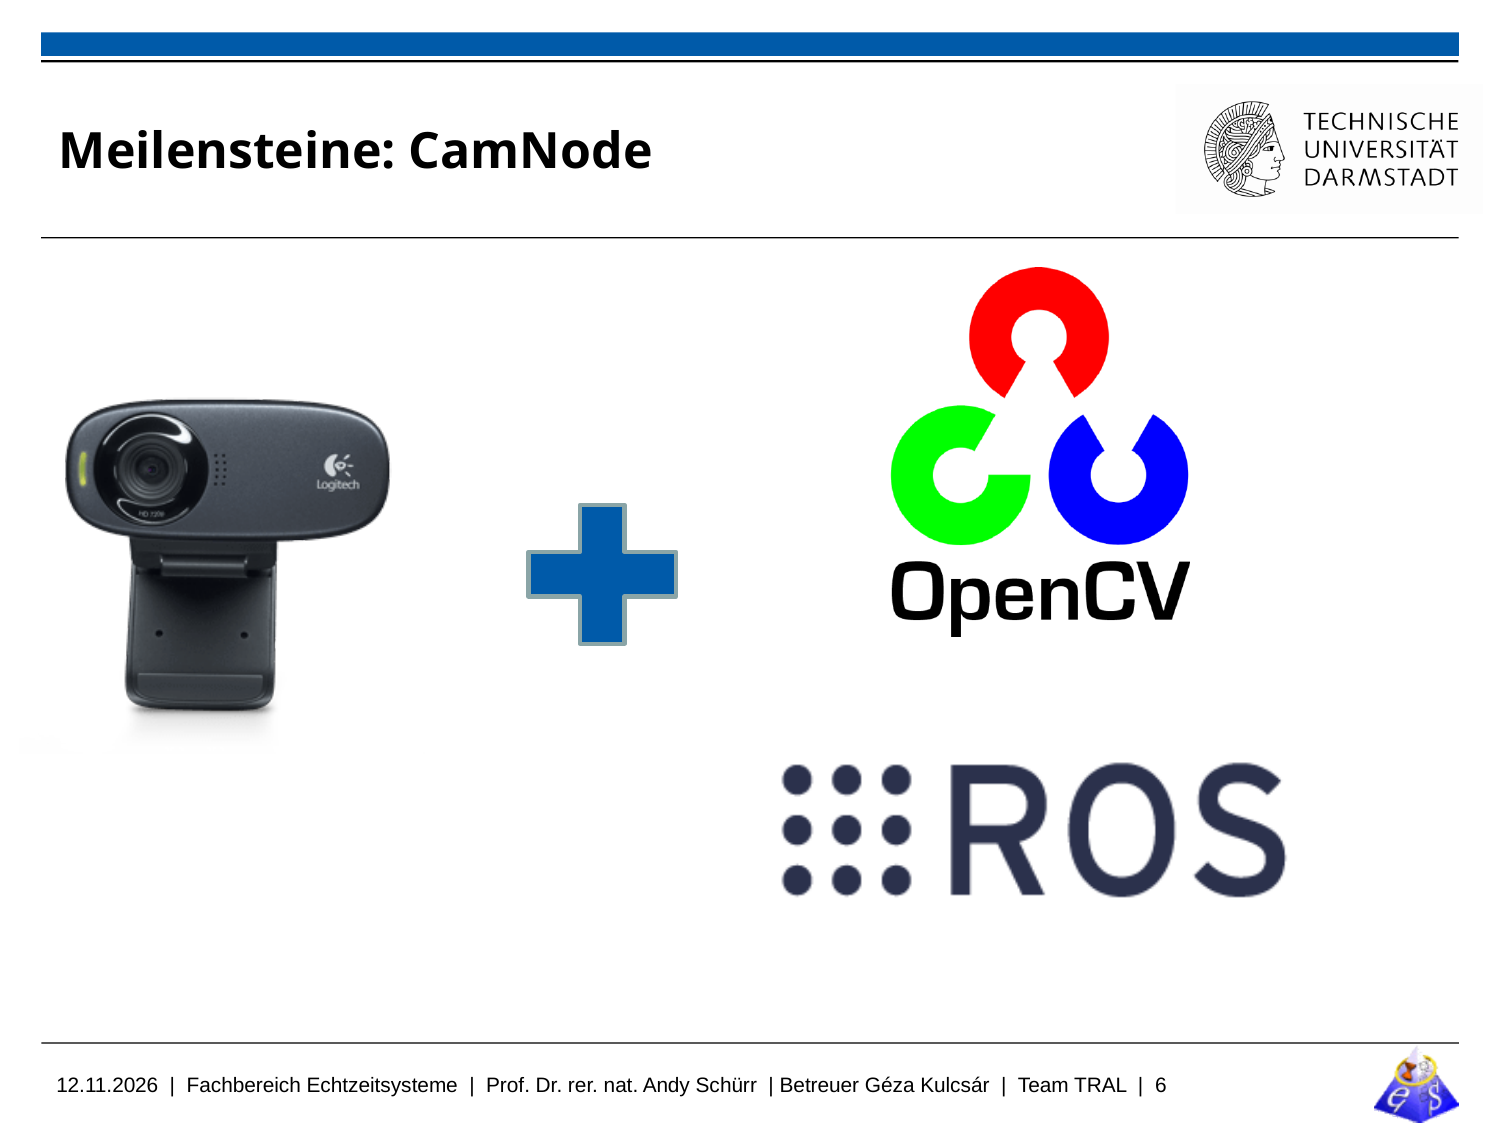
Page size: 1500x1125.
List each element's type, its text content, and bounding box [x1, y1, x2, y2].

picture [1374, 1044, 1459, 1123]
picture [888, 266, 1190, 637]
title Meilensteine: CamNode [58, 79, 1149, 218]
text_box [526, 503, 678, 646]
picture [774, 754, 1304, 908]
picture [1175, 84, 1483, 214]
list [17, 366, 440, 759]
